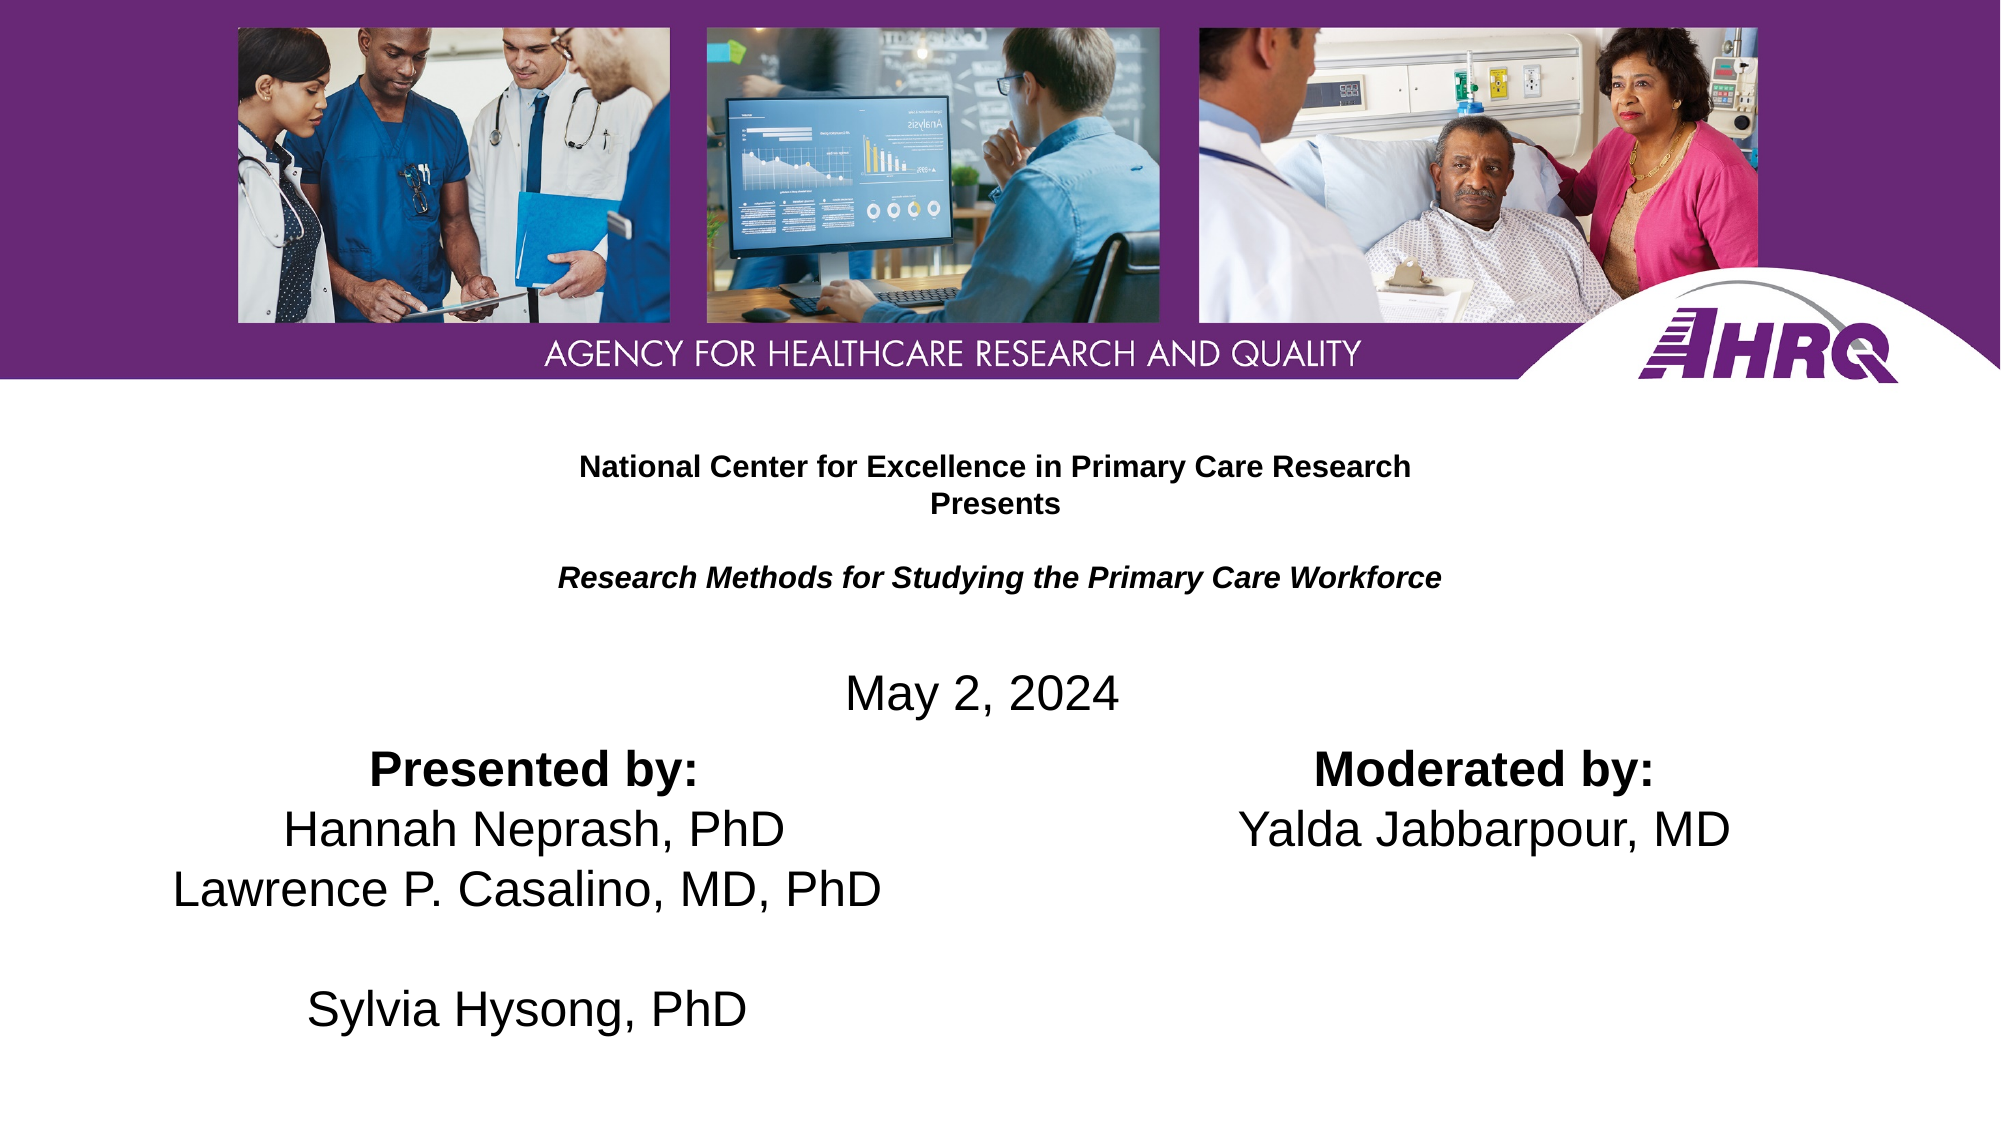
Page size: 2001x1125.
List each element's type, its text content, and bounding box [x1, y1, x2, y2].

text_box May 2, 2024 [243, 653, 1722, 728]
text_box Moderated by: Yalda Jabbarpour, MD [999, 728, 1970, 864]
picture [0, 0, 2001, 1125]
text_box Presented by: Hannah Neprash, PhD Lawrence P. Casalino, MD, PhD Sylvia Hysong, PhD [155, 728, 914, 1125]
title National Center for Excellence in Primary Care Research Presents Research Methods for Studying the Primary Care Workforce [99, 393, 1900, 641]
